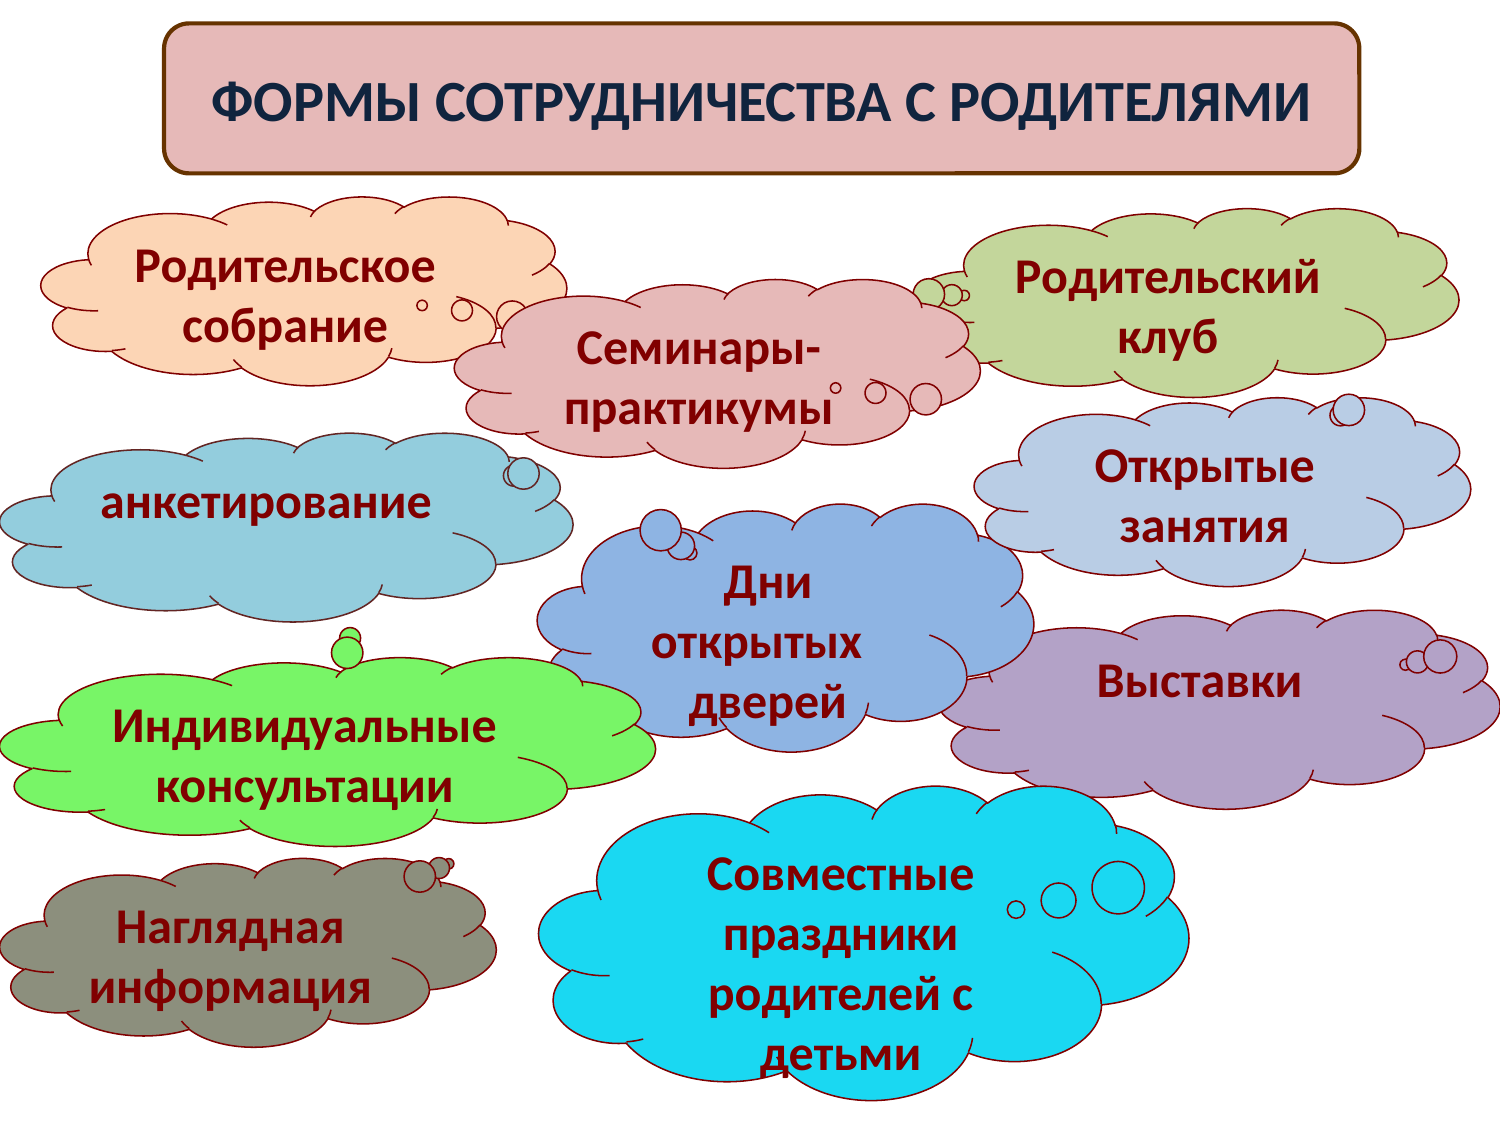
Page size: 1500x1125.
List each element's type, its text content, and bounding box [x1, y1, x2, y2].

text_box Семинары-практикумы [454, 279, 981, 469]
text_box Совместные праздники родителей с детьми [538, 786, 1190, 1101]
text_box Индивидуальные консультации [0, 627, 656, 847]
text_box Открытые занятия [974, 394, 1471, 587]
text_box анкетирование [0, 433, 574, 623]
text_box ФОРМЫ СОТРУДНИЧЕСТВА С РОДИТЕЛЯМИ [161, 21, 1362, 176]
text_box Дни открытых дверей [537, 504, 1034, 753]
text_box Наглядная информация [0, 857, 497, 1048]
text_box Выставки [942, 610, 1500, 810]
text_box Родительский клуб [913, 208, 1460, 398]
text_box Родительское собрание [40, 196, 567, 386]
